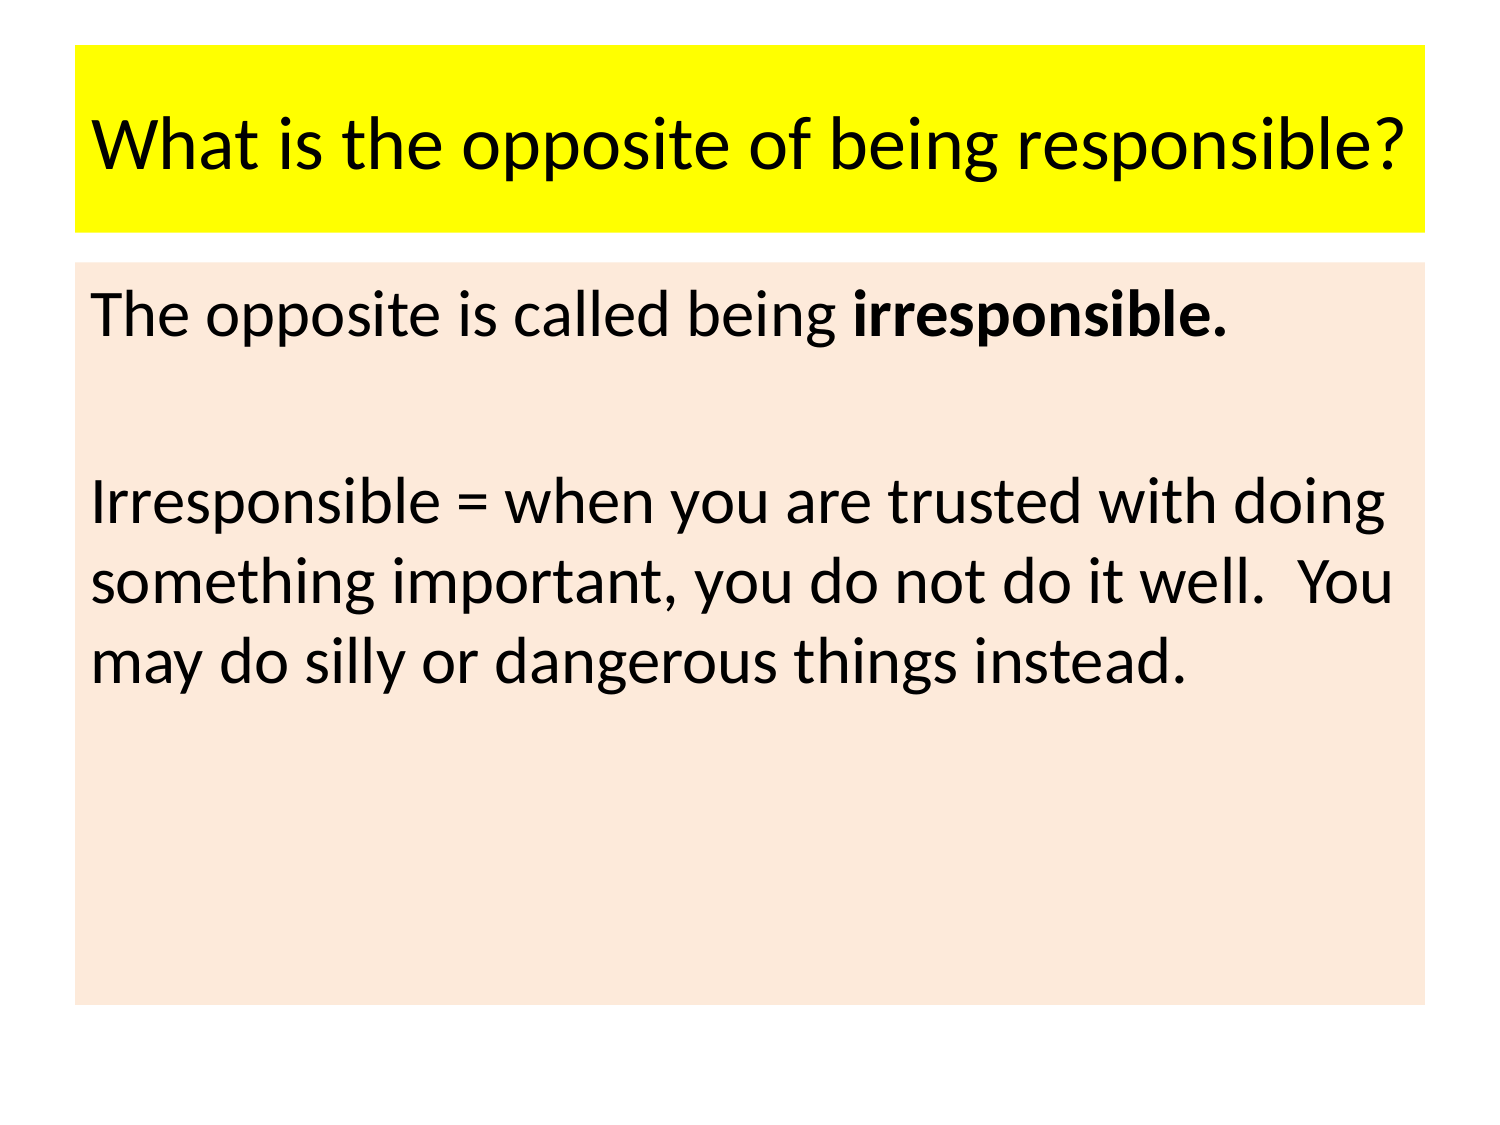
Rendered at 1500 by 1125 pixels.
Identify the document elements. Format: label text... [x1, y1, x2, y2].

title What is the opposite of being responsible? [75, 45, 1425, 233]
list The opposite is called being irresponsible. Irresponsible = when you are trusted with doing something important, you do not do it well. You may do silly or dangerous things instead. [75, 262, 1425, 1005]
